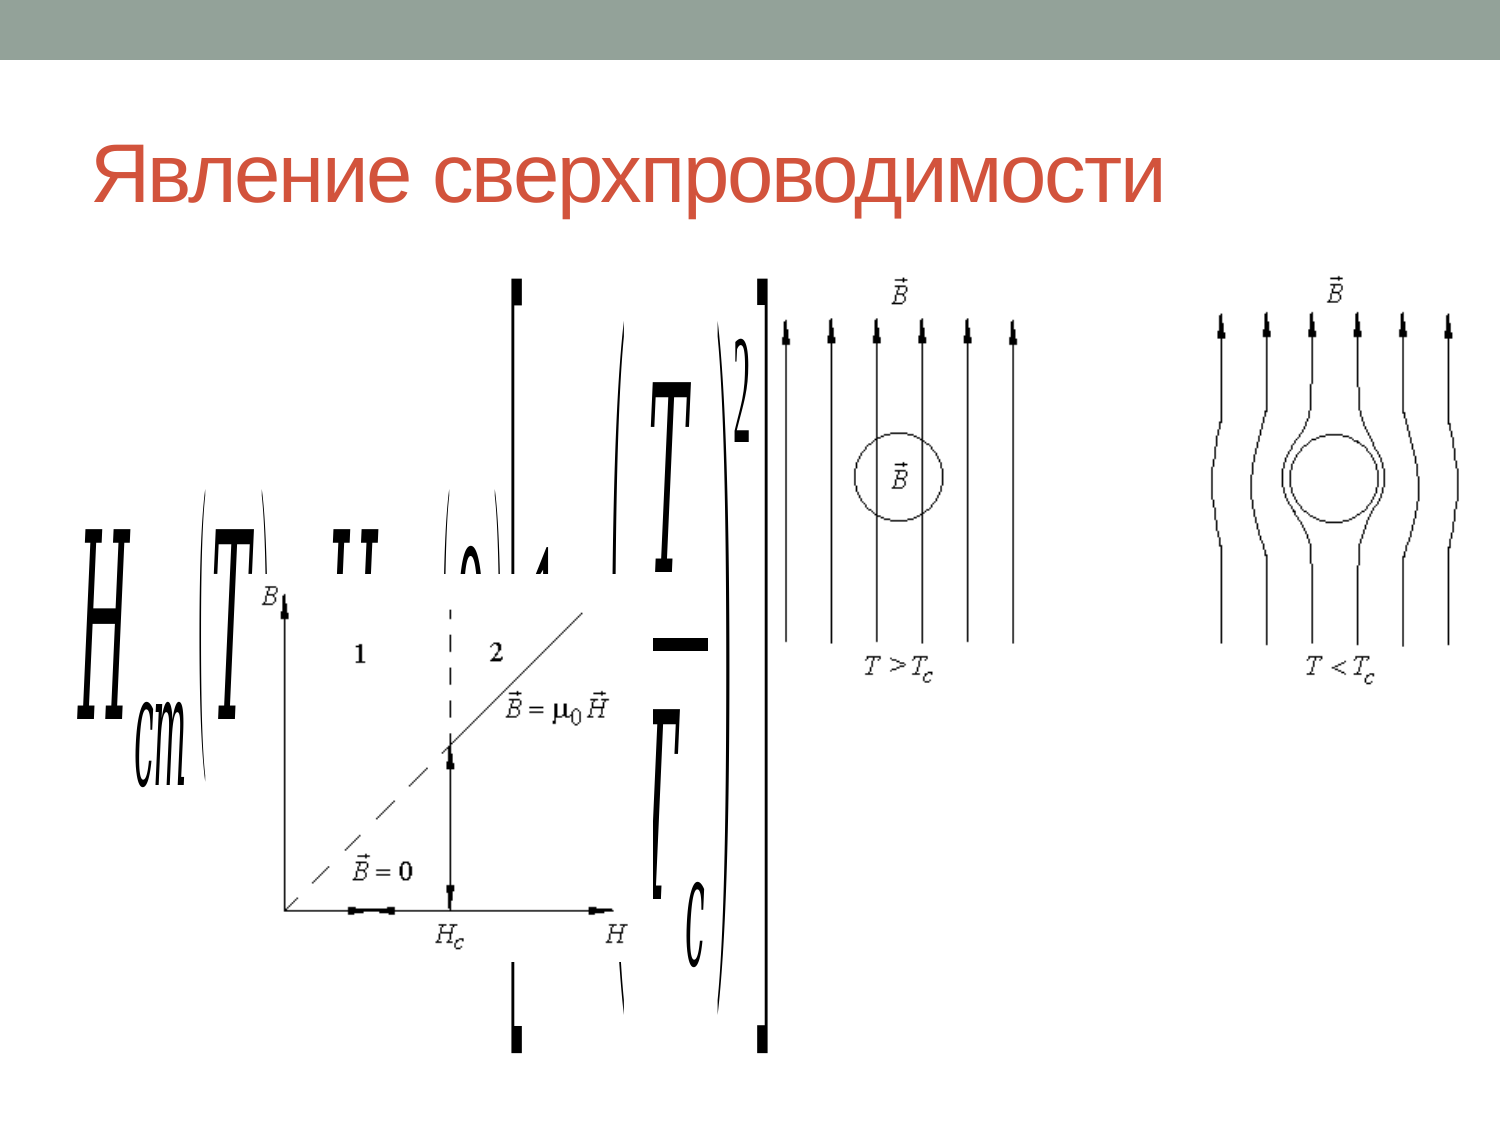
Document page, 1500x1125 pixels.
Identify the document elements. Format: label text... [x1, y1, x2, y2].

title Явление сверхпроводимости [75, 87, 1425, 250]
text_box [241, 573, 654, 962]
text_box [773, 266, 1473, 697]
